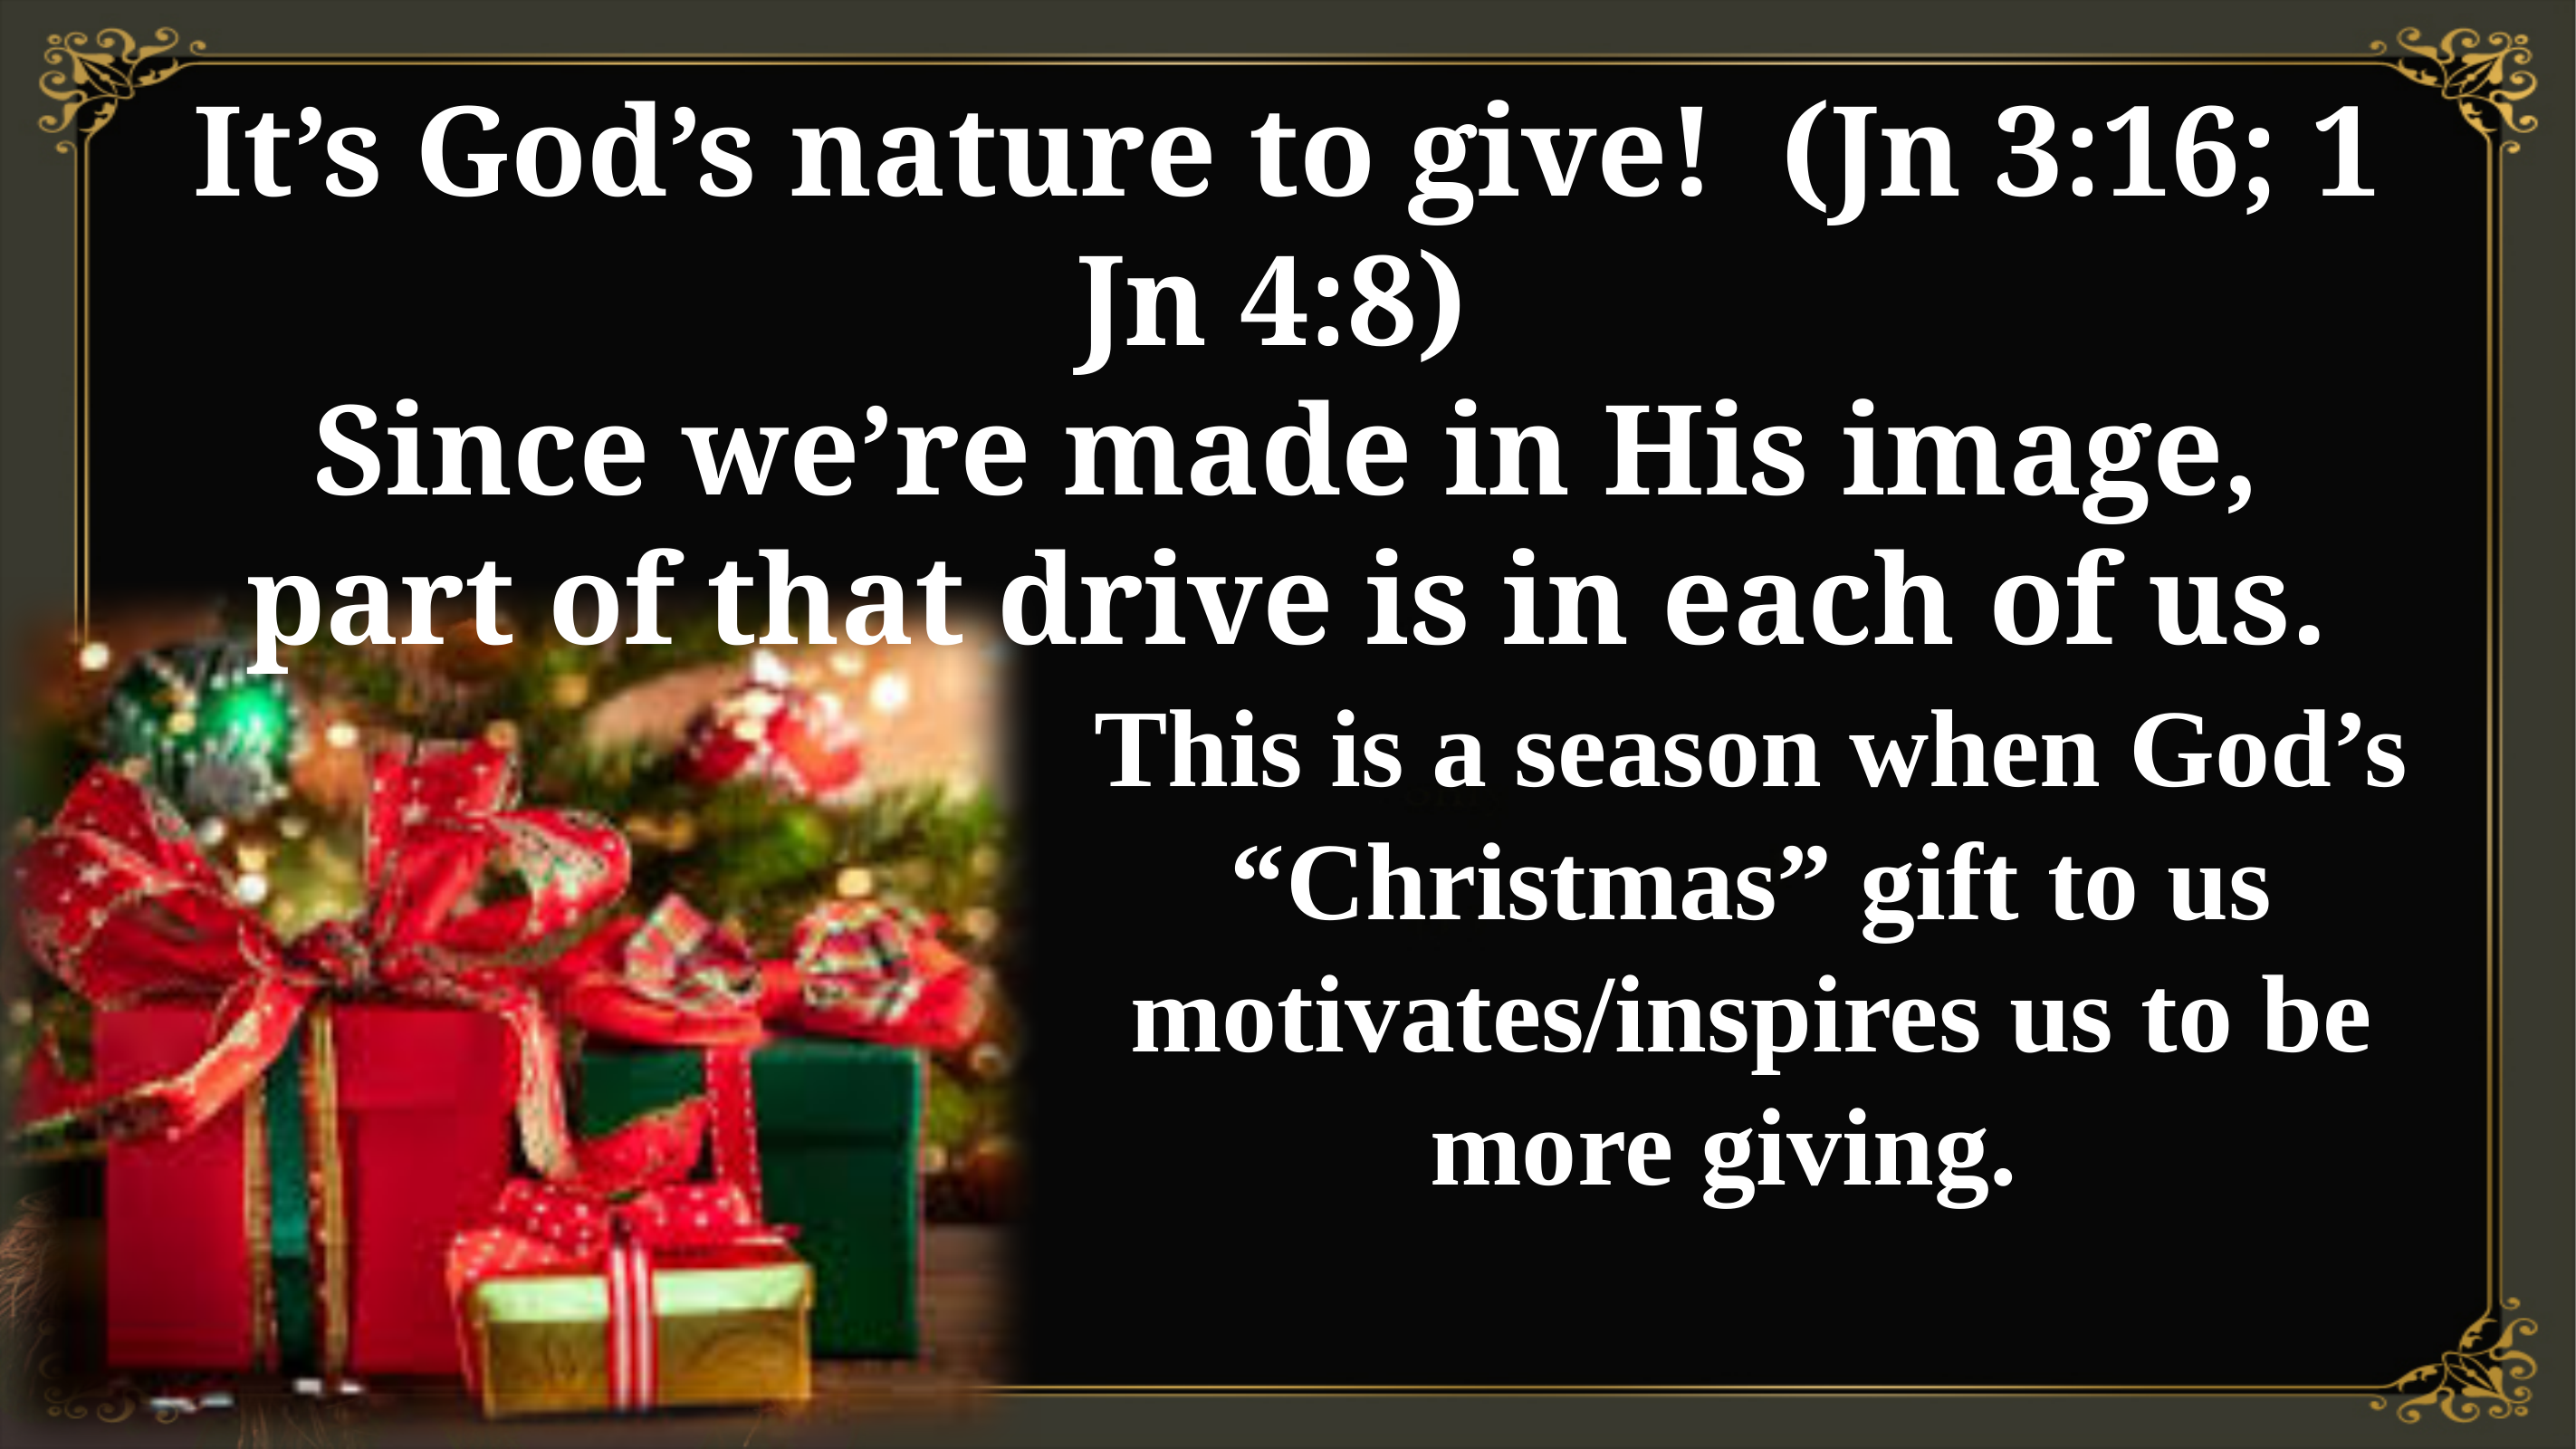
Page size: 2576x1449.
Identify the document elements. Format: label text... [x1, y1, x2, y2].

text_box This is a season when God’s “Christmas” gift to us motivates/inspires us to be more giving. [1046, 669, 2499, 1214]
picture [0, 0, 2576, 1449]
text_box It’s God’s nature to give! (Jn 3:16; 1 Jn 4:8) Since we’re made in His image, part of that drive is in each of us. [139, 64, 2437, 677]
